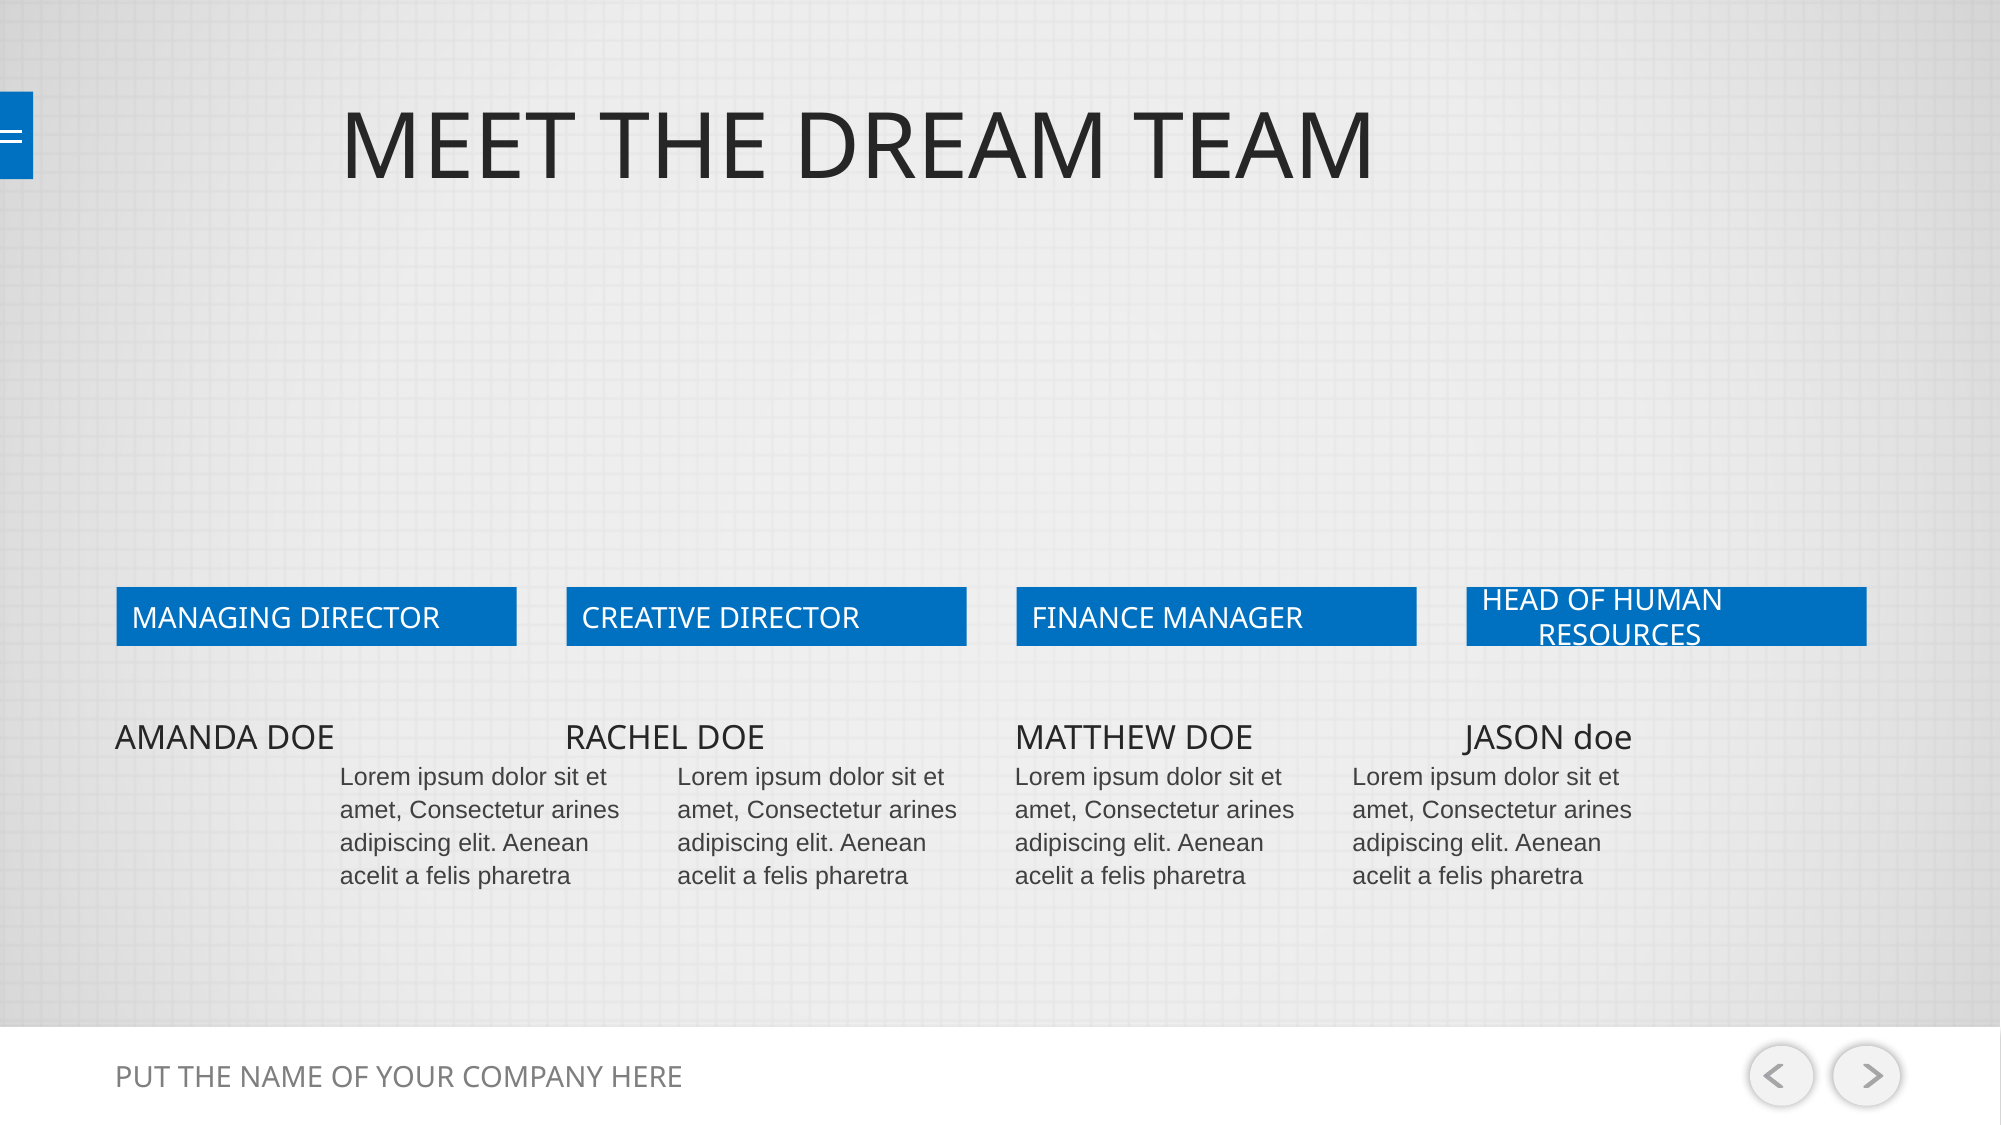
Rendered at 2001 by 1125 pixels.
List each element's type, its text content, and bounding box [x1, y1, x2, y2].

list CREATIVE DIRECTOR [566, 602, 967, 646]
list Lorem ipsum dolor sit et amet, Consectetur arines adipiscing elit. Aenean acelit a felis pharetra [662, 750, 975, 967]
footer PUT THE NAME OF YOUR COMPANY HERE [99, 1045, 1550, 1110]
list Lorem ipsum dolor sit et amet, Consectetur arines adipiscing elit. Aenean acelit a felis pharetra [999, 750, 1312, 967]
list MATTHEW DOE [999, 708, 1416, 780]
list JASON doe [1449, 708, 1866, 780]
list AMANDA DOE [99, 708, 516, 780]
picture [0, 0, 2000, 1026]
title MEET THE DREAM TEAM [324, 95, 1575, 189]
list RACHEL DOE [549, 708, 966, 780]
list HEAD OF HUMAN RESOURCES [1466, 602, 1867, 646]
list Lorem ipsum dolor sit et amet, Consectetur arines adipiscing elit. Aenean acelit a felis pharetra [324, 750, 637, 967]
list Lorem ipsum dolor sit et amet, Consectetur arines adipiscing elit. Aenean acelit a felis pharetra [1337, 750, 1650, 967]
list MANAGING DIRECTOR [116, 602, 517, 646]
list FINANCE MANAGER [1016, 602, 1417, 646]
